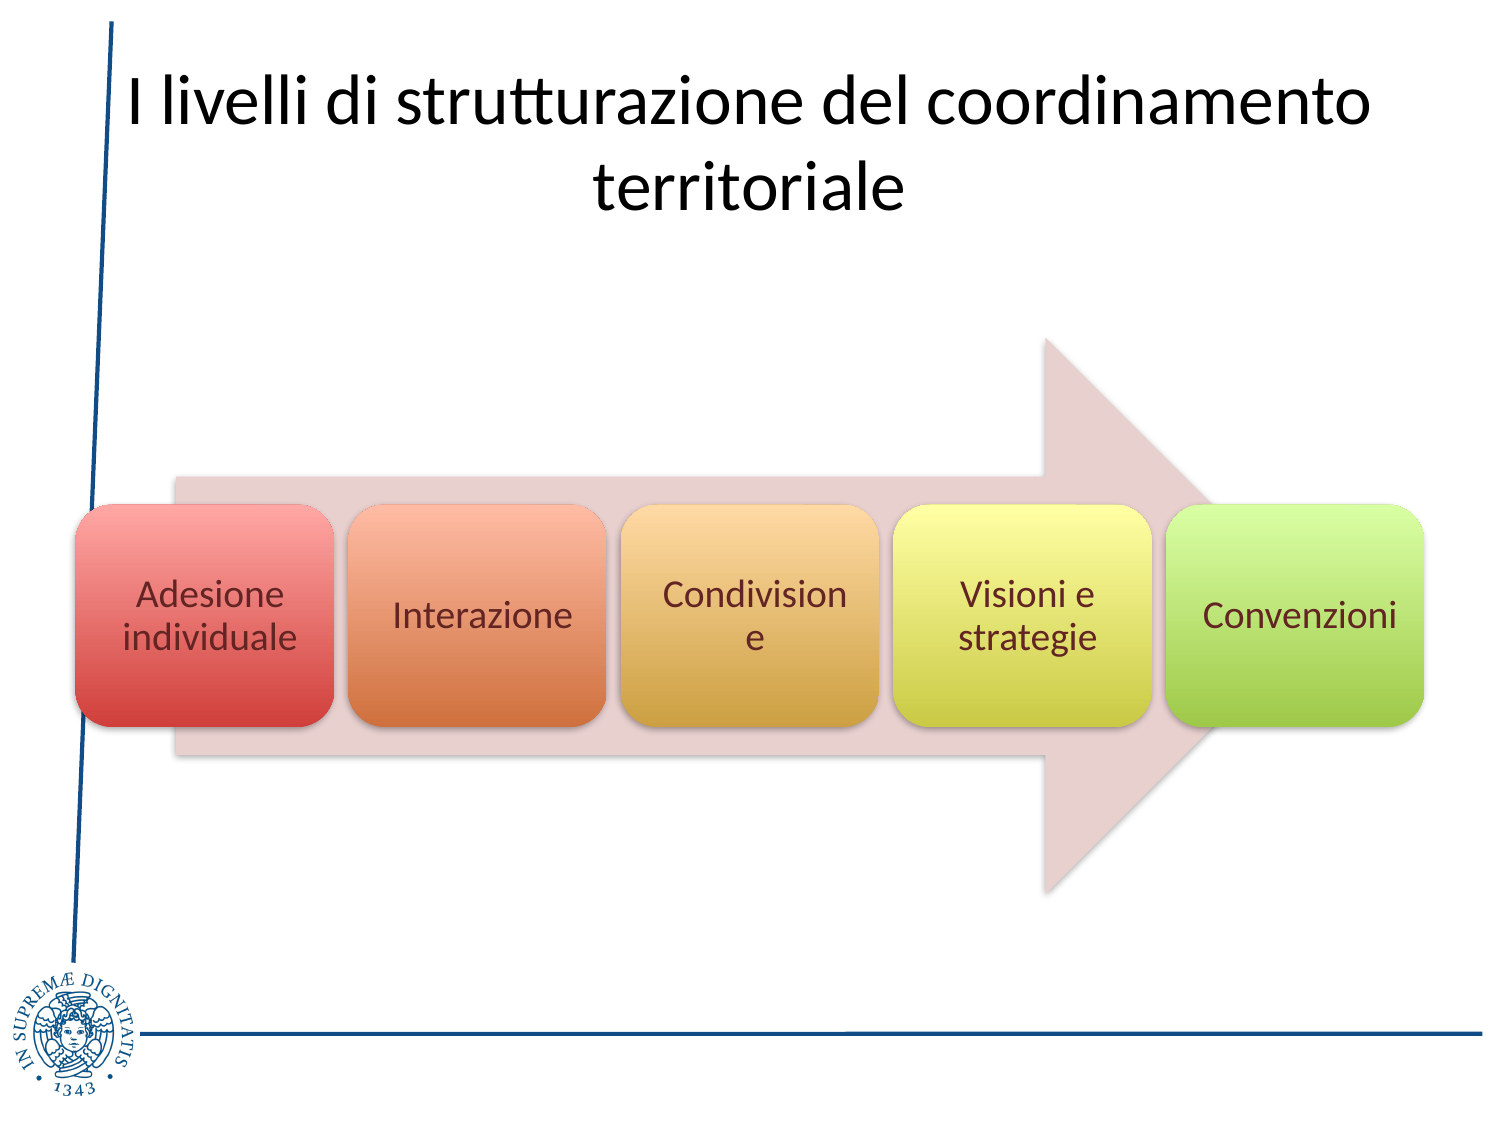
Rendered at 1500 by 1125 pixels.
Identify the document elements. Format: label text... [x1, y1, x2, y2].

title I livelli di strutturazione del coordinamento territoriale [75, 45, 1425, 233]
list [74, 337, 1426, 895]
